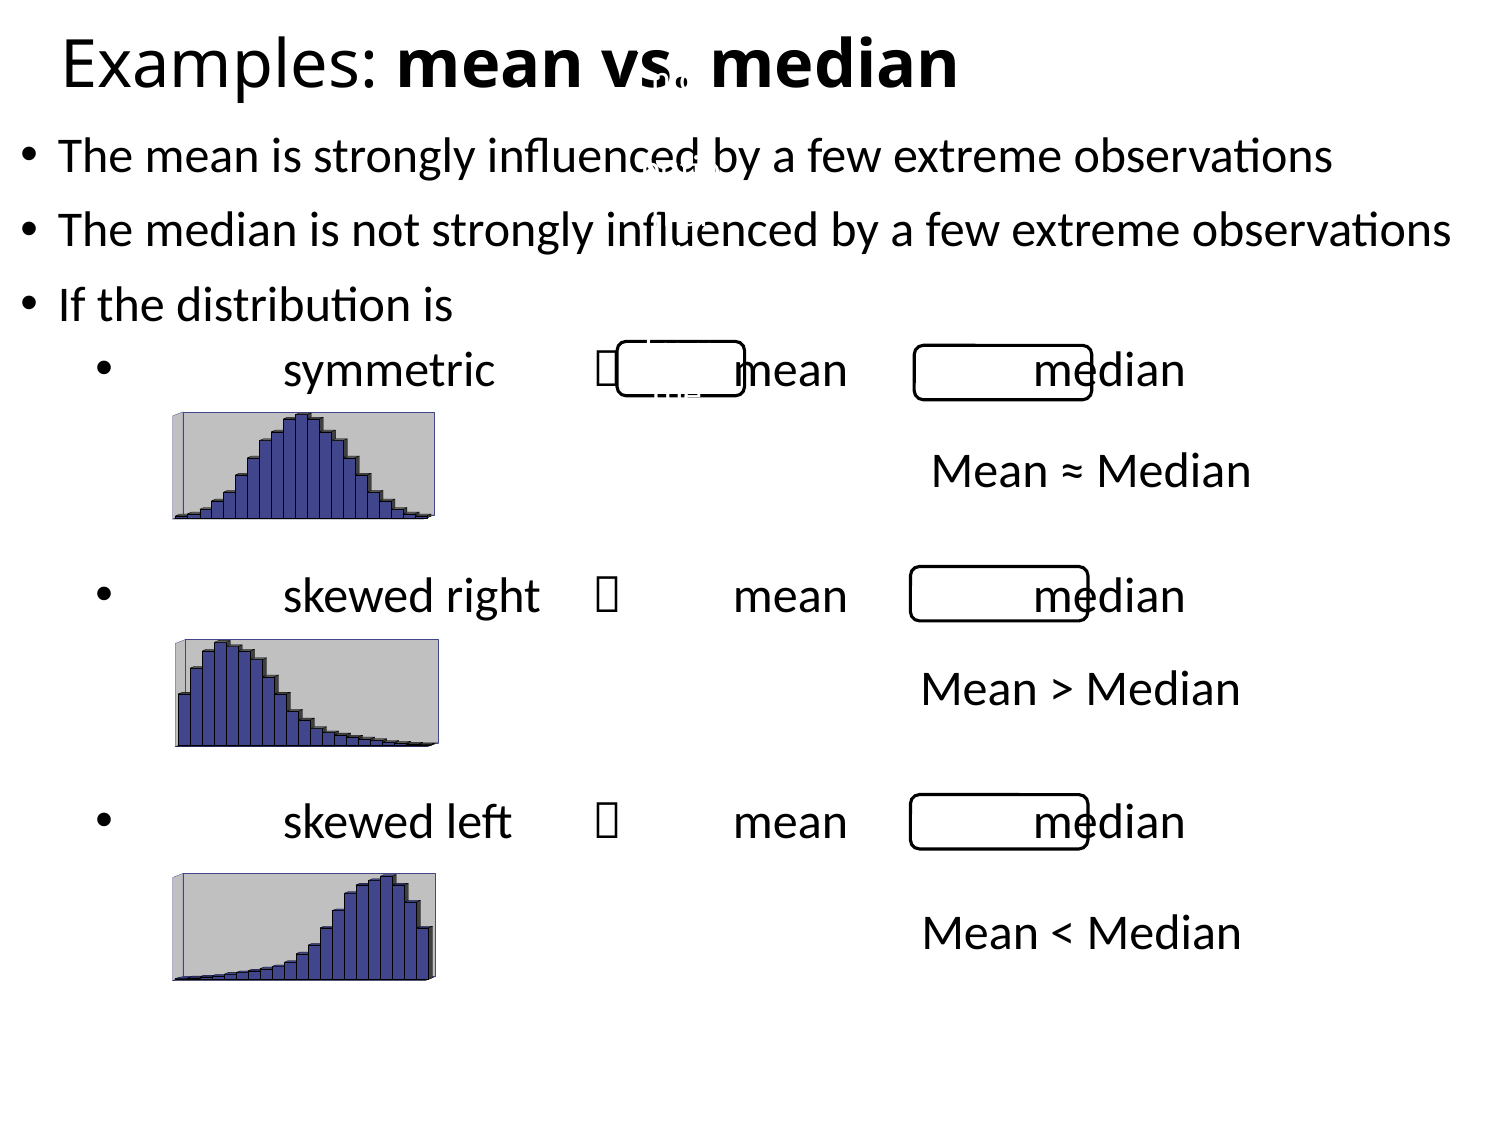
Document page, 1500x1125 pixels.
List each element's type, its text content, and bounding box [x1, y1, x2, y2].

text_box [167, 869, 449, 986]
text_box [170, 635, 451, 753]
text_box Mean < Median [906, 891, 1258, 967]
text_box [909, 565, 1090, 622]
text_box pattern of distribution of values from the lowest value to the highest value [615, 340, 746, 397]
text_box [167, 408, 447, 525]
text_box [909, 793, 1090, 851]
text_box [913, 344, 1093, 401]
list The mean is strongly influenced by a few extreme observations The median is not strongly influenced by a few extreme observations If the distribution is symmetric  mean median skewed right  mean median skewed left  mean median [5, 121, 1500, 1000]
title Examples: mean vs. median [45, 17, 1393, 115]
text_box Mean > Median [905, 647, 1257, 723]
text_box Mean ≈ Median [915, 430, 1267, 505]
